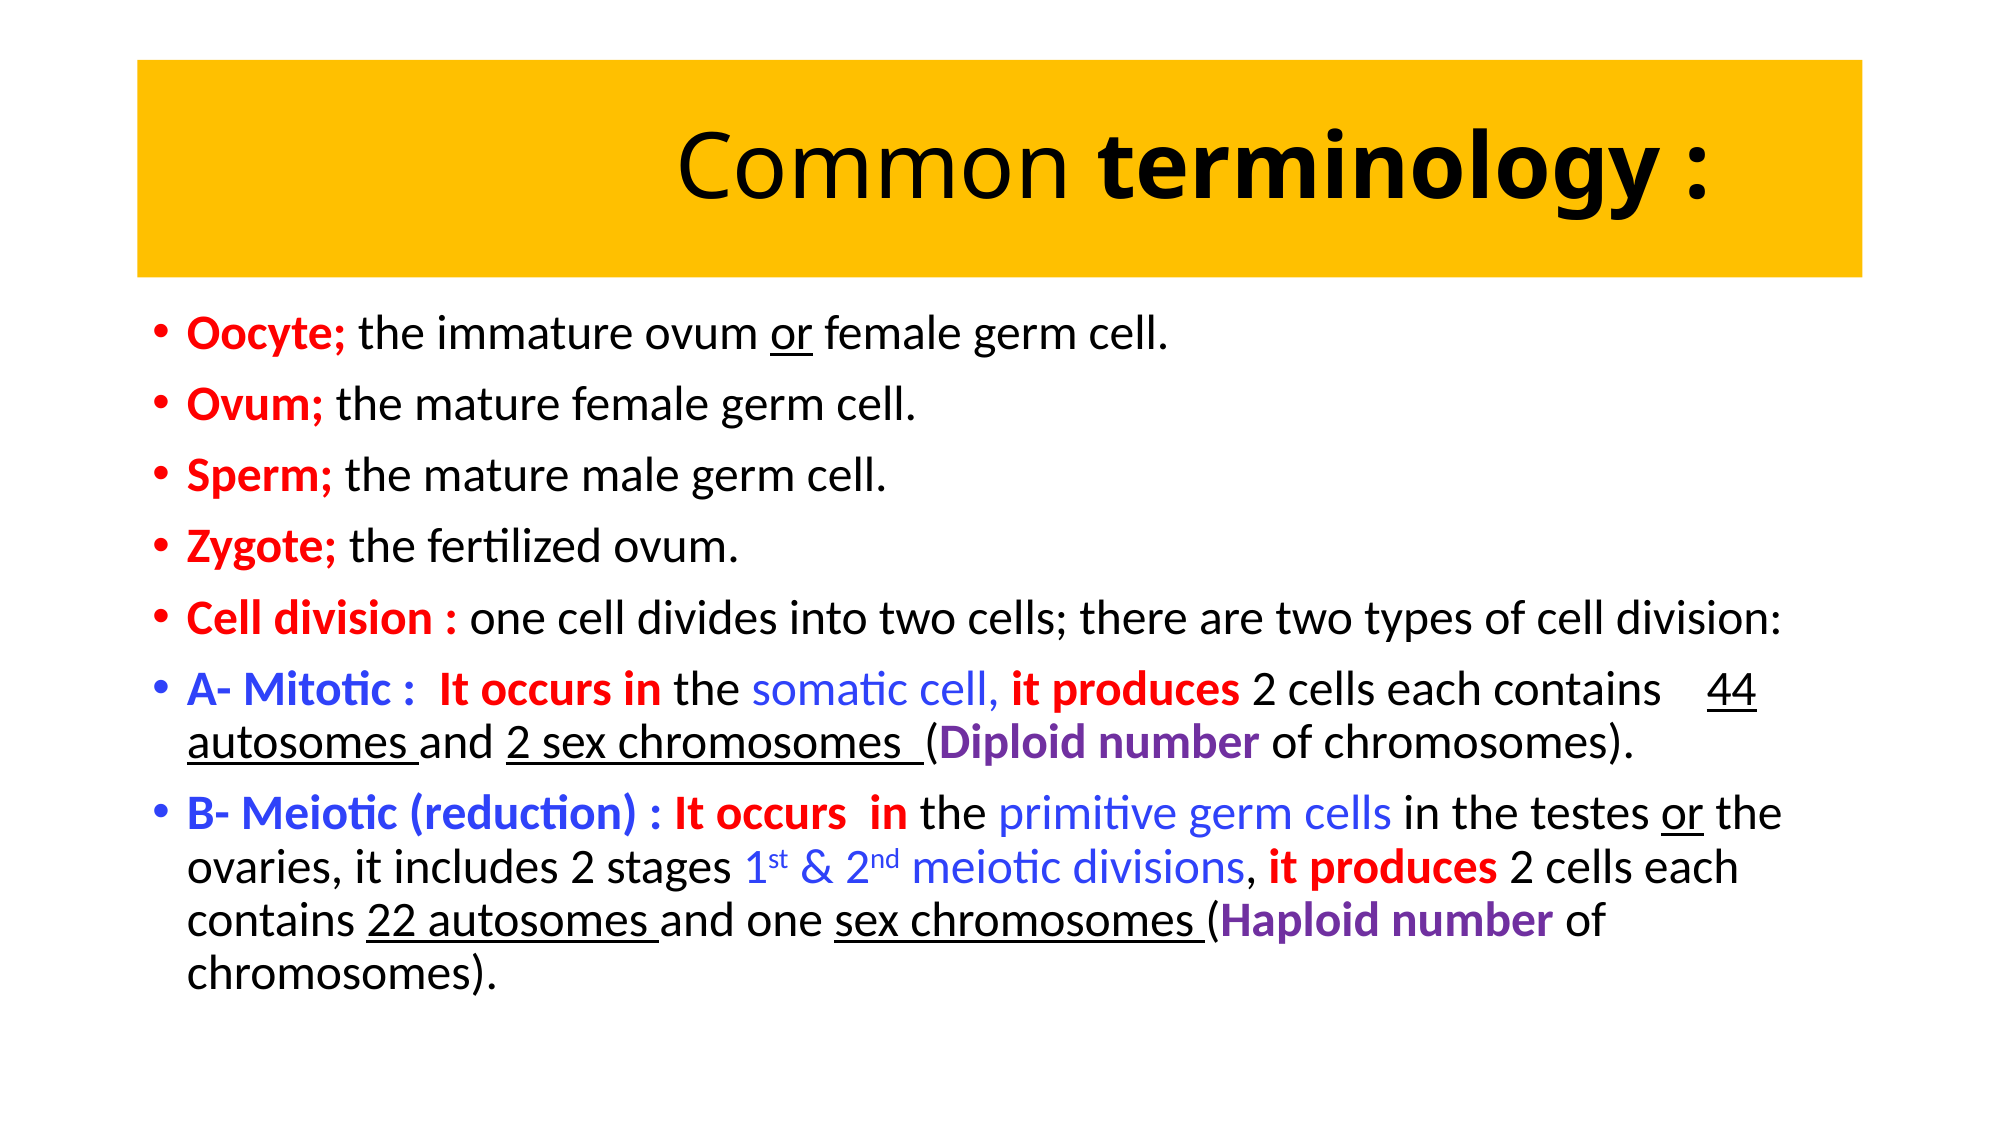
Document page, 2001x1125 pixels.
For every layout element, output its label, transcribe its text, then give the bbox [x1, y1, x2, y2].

list Oocyte; the immature ovum or female germ cell. Ovum; the mature female germ cell. Sperm; the mature male germ cell. Zygote; the fertilized ovum. Cell division : one cell divides into two cells; there are two types of cell division: A- Mitotic : It occurs in the somatic cell, it produces 2 cells each contains 44 autosomes and 2 sex chromosomes (Diploid number of chromosomes). B- Meiotic (reduction) : It occurs in the primitive germ cells in the testes or the ovaries, it includes 2 stages 1st & 2nd meiotic divisions, it produces 2 cells each contains 22 autosomes and one sex chromosomes (Haploid number of chromosomes). [137, 299, 1888, 1014]
title Common terminology : [137, 59, 1863, 278]
